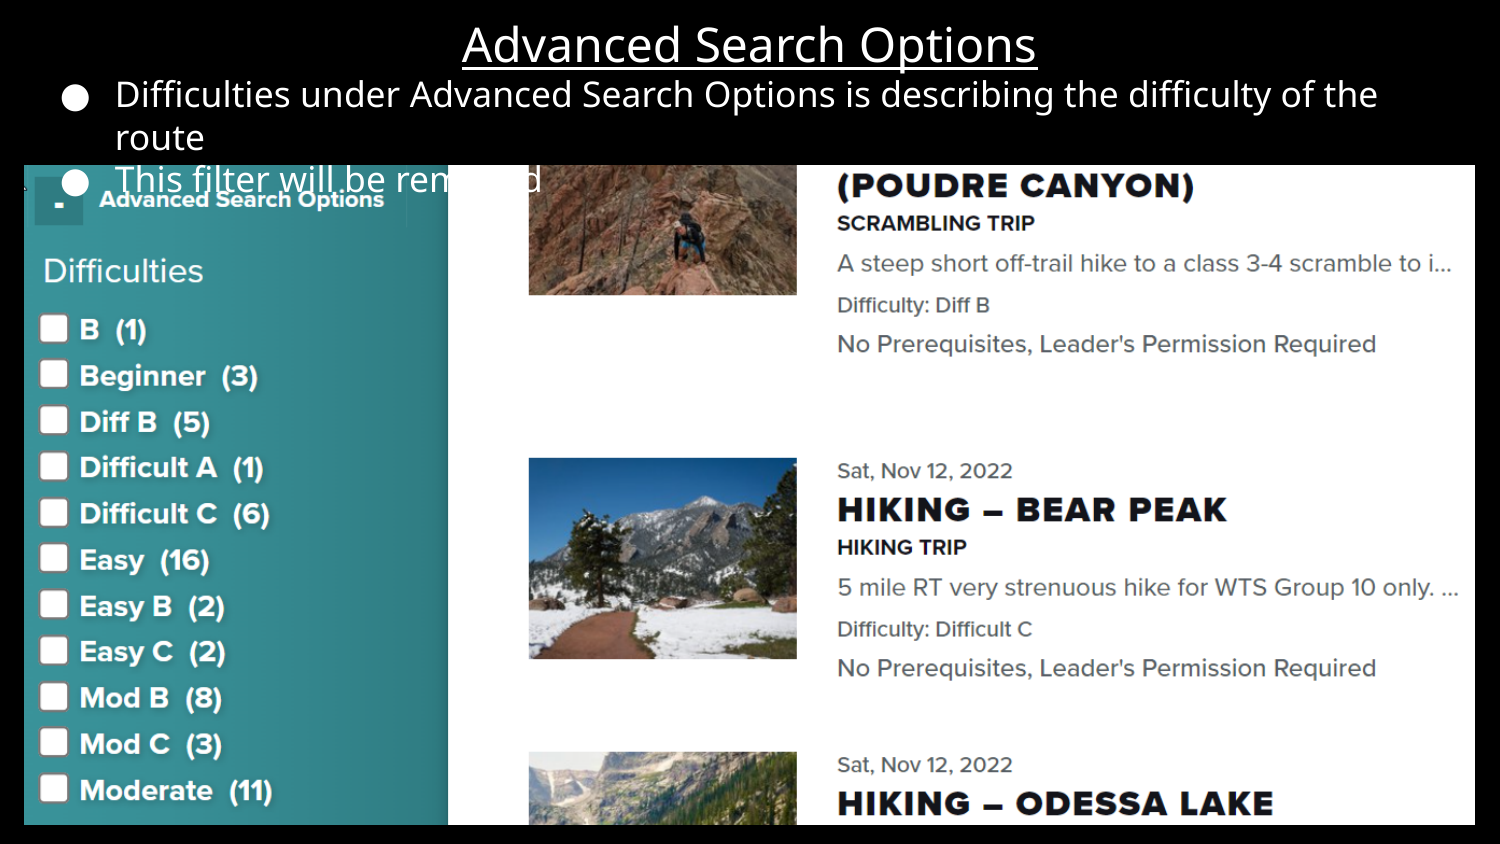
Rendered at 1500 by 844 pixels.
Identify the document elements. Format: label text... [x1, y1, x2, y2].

text_box Advanced Search Options Difficulties under Advanced Search Options is describing the difficulty of the route This filter will be removed [24, 0, 1475, 164]
picture [24, 164, 1476, 825]
